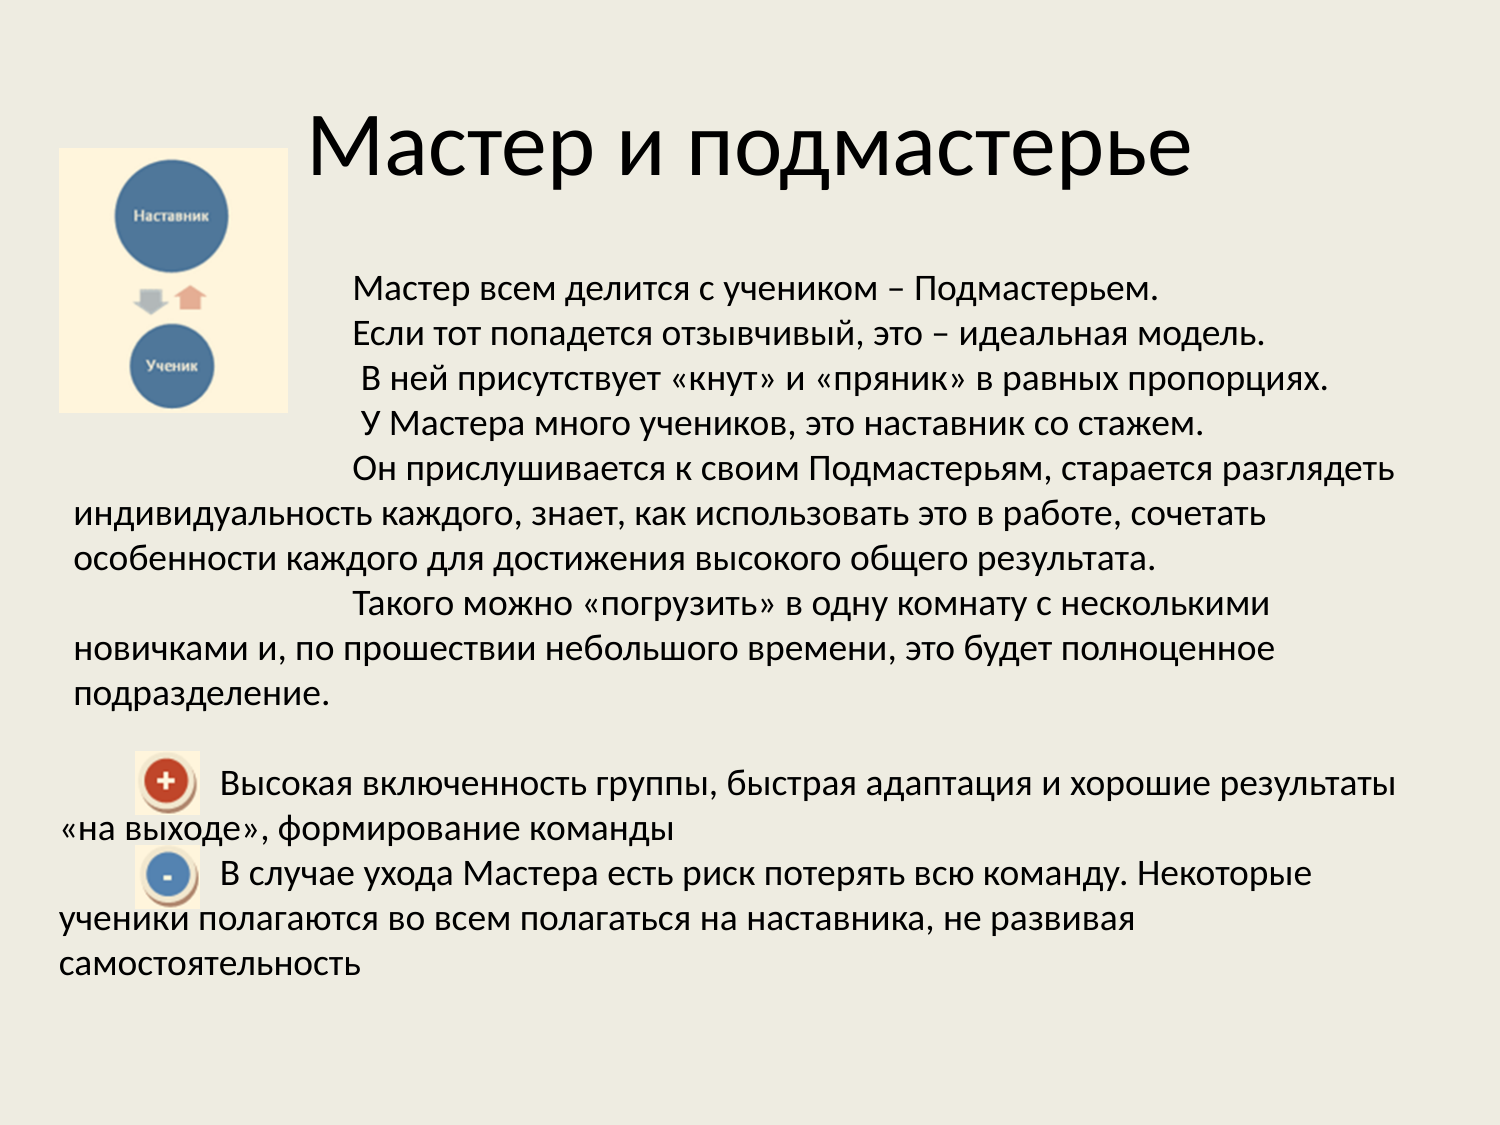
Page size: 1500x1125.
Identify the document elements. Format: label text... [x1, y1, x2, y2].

text_box Мастер всем делится с учеником – Подмастерьем. Если тот попадется отзывчивый, это – идеальная модель. В ней присутствует «кнут» и «пряник» в равных пропорциях. У Мастера много учеников, это наставник со стажем. Он прислушивается к своим Подмастерьям, старается разглядеть индивидуальность каждого, знает, как использовать это в работе, сочетать особенности каждого для достижения высокого общего результата. Такого можно «погрузить» в одну комнату с несколькими новичками и, по прошествии небольшого времени, это будет полноценное подразделение. Высокая включенность группы, быстрая адаптация и хорошие результаты «на выходе», формирование команды В случае ухода Мастера есть риск потерять всю команду. Некоторые ученики полагаются во всем полагаться на наставника, не развивая самостоятельность [44, 255, 1450, 991]
picture [135, 845, 201, 910]
picture [135, 751, 201, 815]
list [59, 148, 289, 414]
title Мастер и подмастерье [75, 45, 1425, 233]
